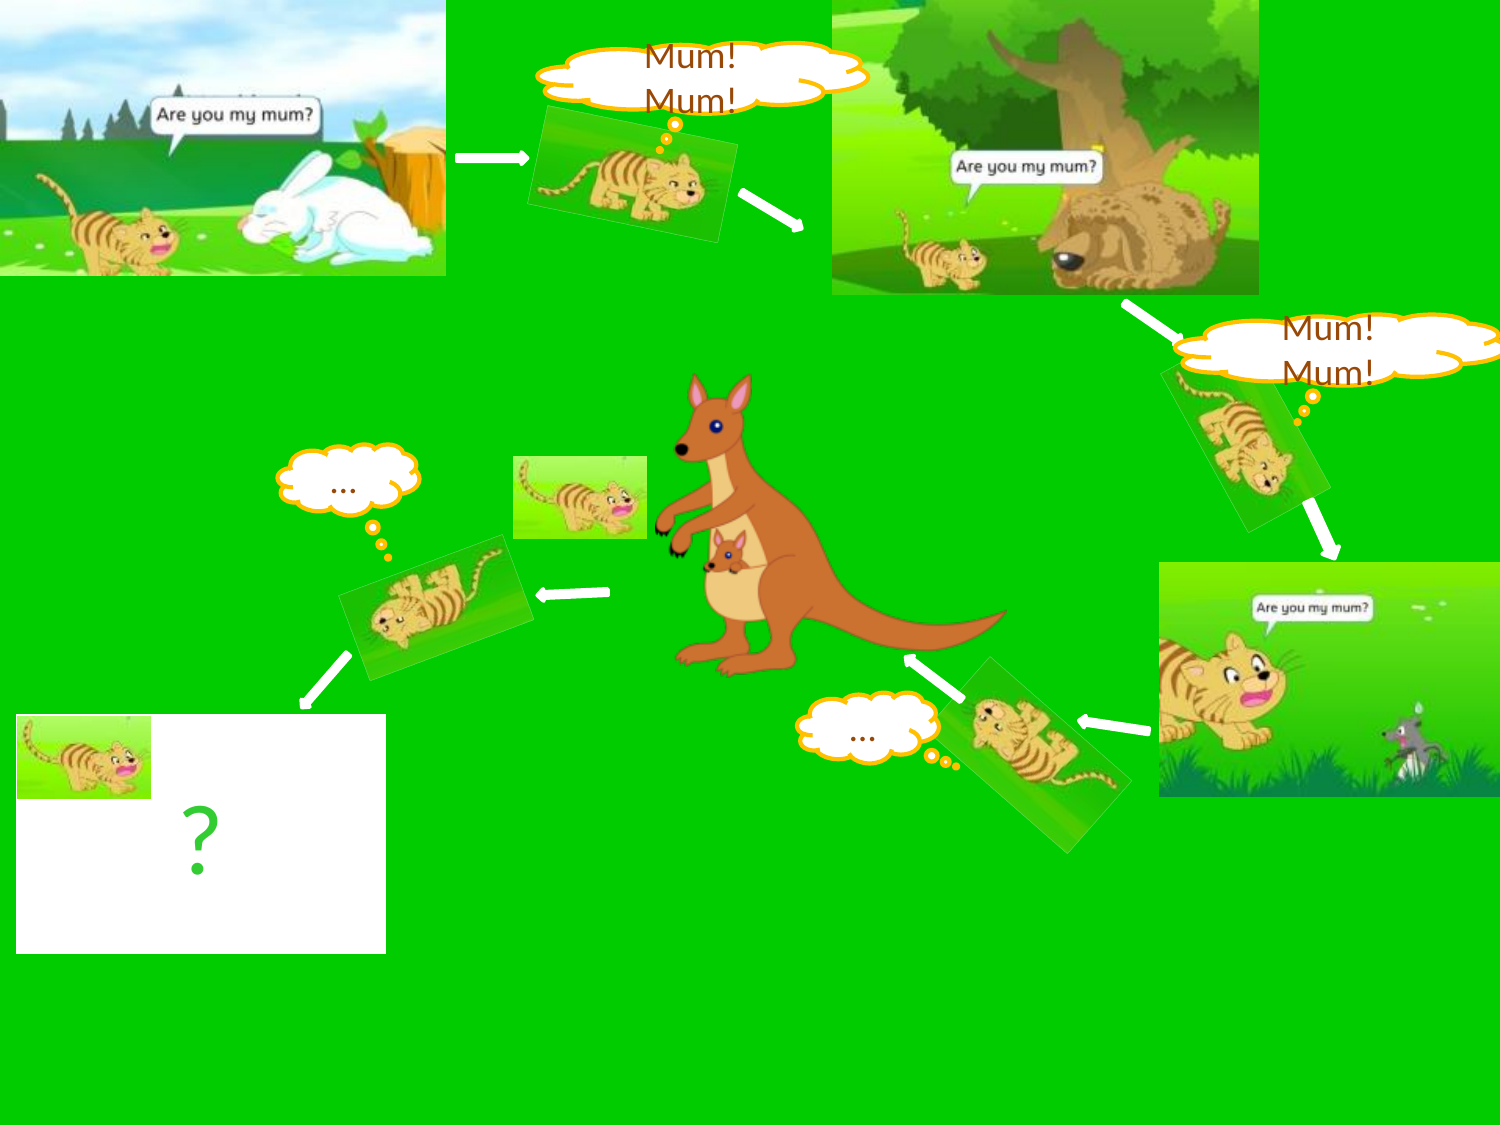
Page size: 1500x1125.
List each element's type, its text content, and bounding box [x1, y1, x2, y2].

text_box [1126, 724, 1150, 735]
picture [513, 455, 647, 540]
text_box Mum! Mum! [1174, 314, 1500, 386]
text_box … [377, 540, 386, 549]
text_box [1122, 304, 1182, 345]
picture [655, 373, 1131, 853]
text_box [739, 189, 802, 231]
text_box [537, 589, 608, 601]
text_box [301, 655, 347, 708]
picture [528, 106, 737, 242]
text_box … [796, 692, 933, 764]
picture [0, 0, 446, 276]
picture [1154, 363, 1337, 532]
text_box Mum! Mum! [537, 42, 826, 114]
text_box … [366, 521, 379, 534]
text_box … [277, 444, 420, 516]
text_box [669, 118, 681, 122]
picture [1159, 562, 1500, 798]
picture [17, 715, 385, 954]
picture [339, 535, 533, 680]
text_box [1304, 499, 1339, 559]
text_box [457, 152, 528, 164]
picture [831, 0, 1259, 295]
text_box [940, 687, 964, 702]
